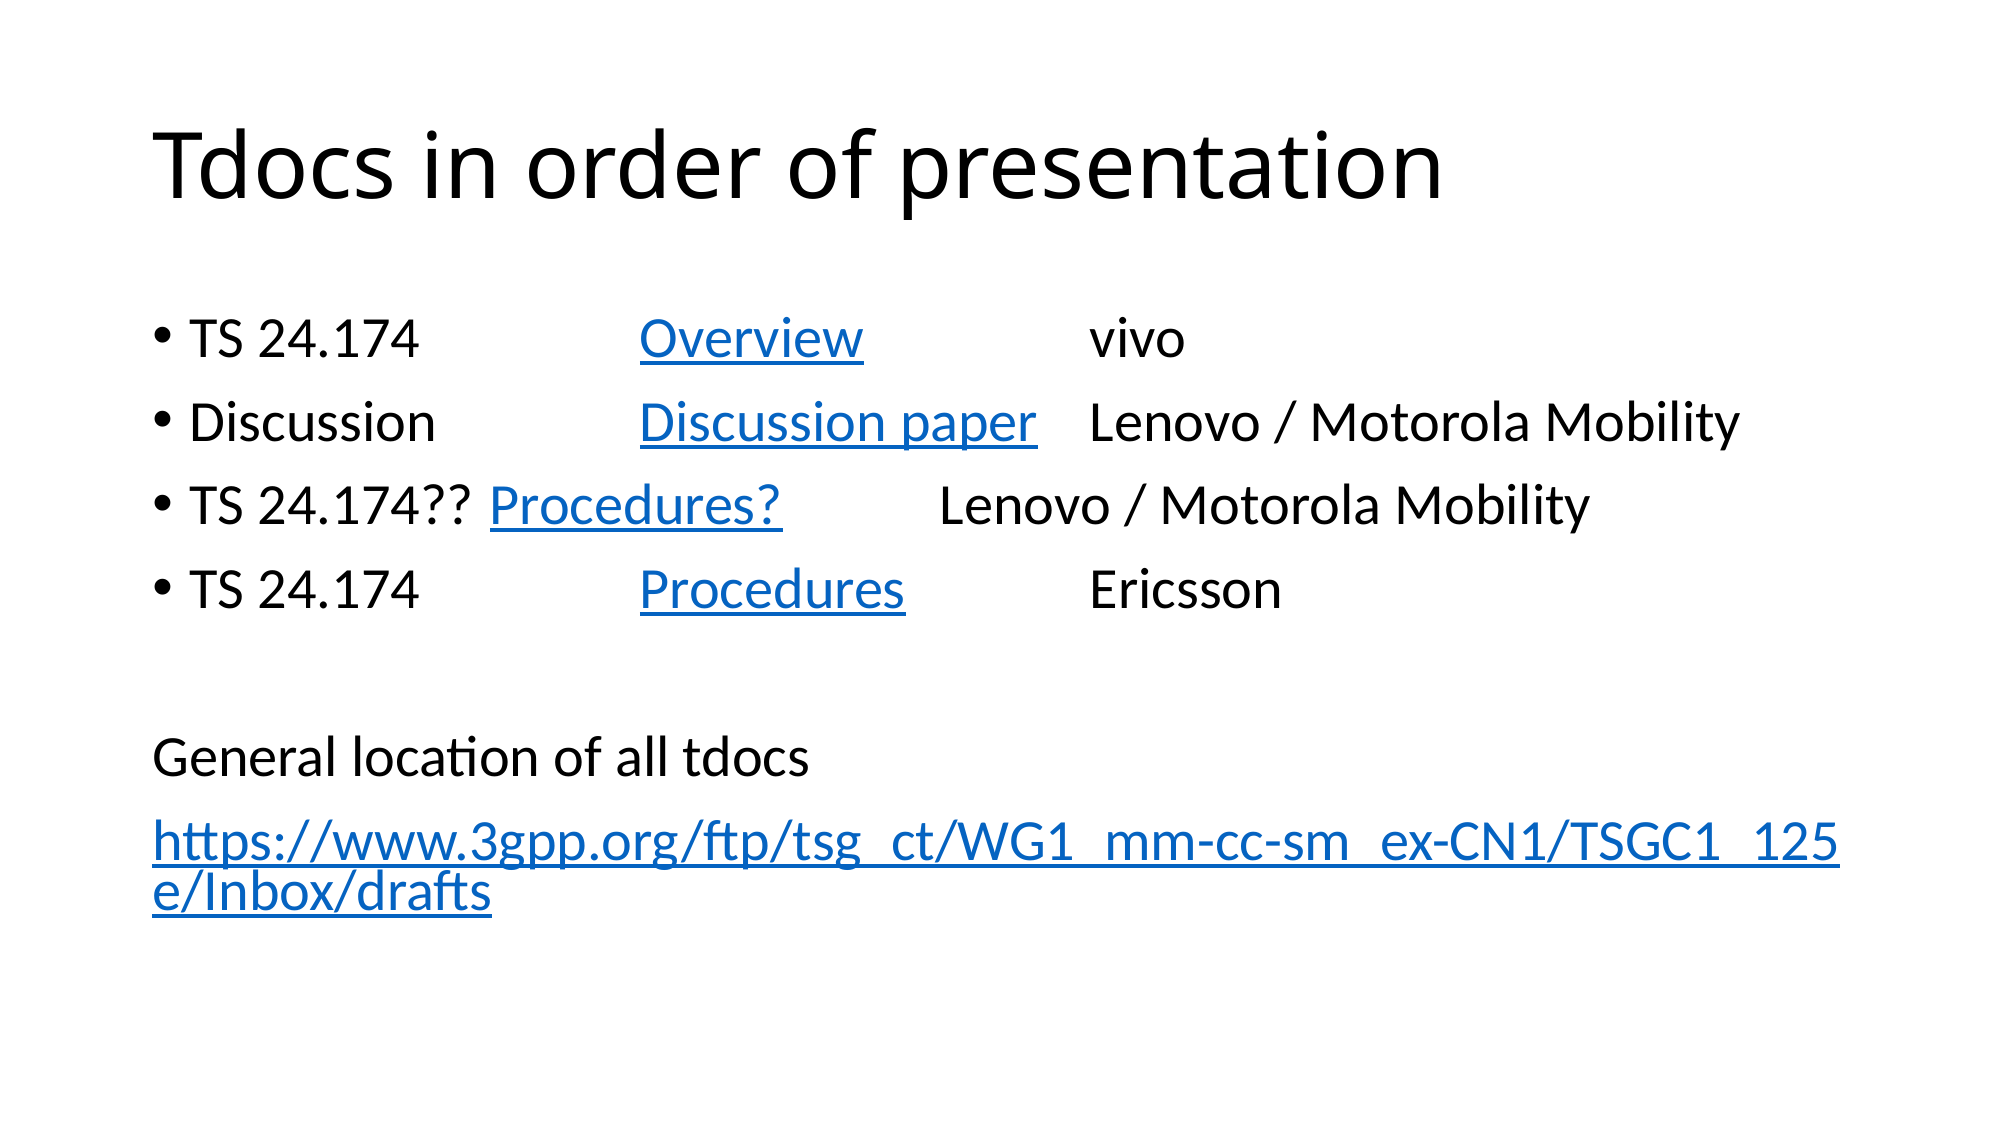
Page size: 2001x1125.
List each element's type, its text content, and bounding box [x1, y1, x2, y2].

title Tdocs in order of presentation [137, 59, 1863, 278]
list TS 24.174 Overview vivo Discussion Discussion paper Lenovo / Motorola Mobility TS 24.174?? Procedures? Lenovo / Motorola Mobility TS 24.174 Procedures Ericsson General location of all tdocs https://www.3gpp.org/ftp/tsg_ct/WG1_mm-cc-sm_ex-CN1/TSGC1_125e/Inbox/drafts [137, 299, 1863, 1014]
